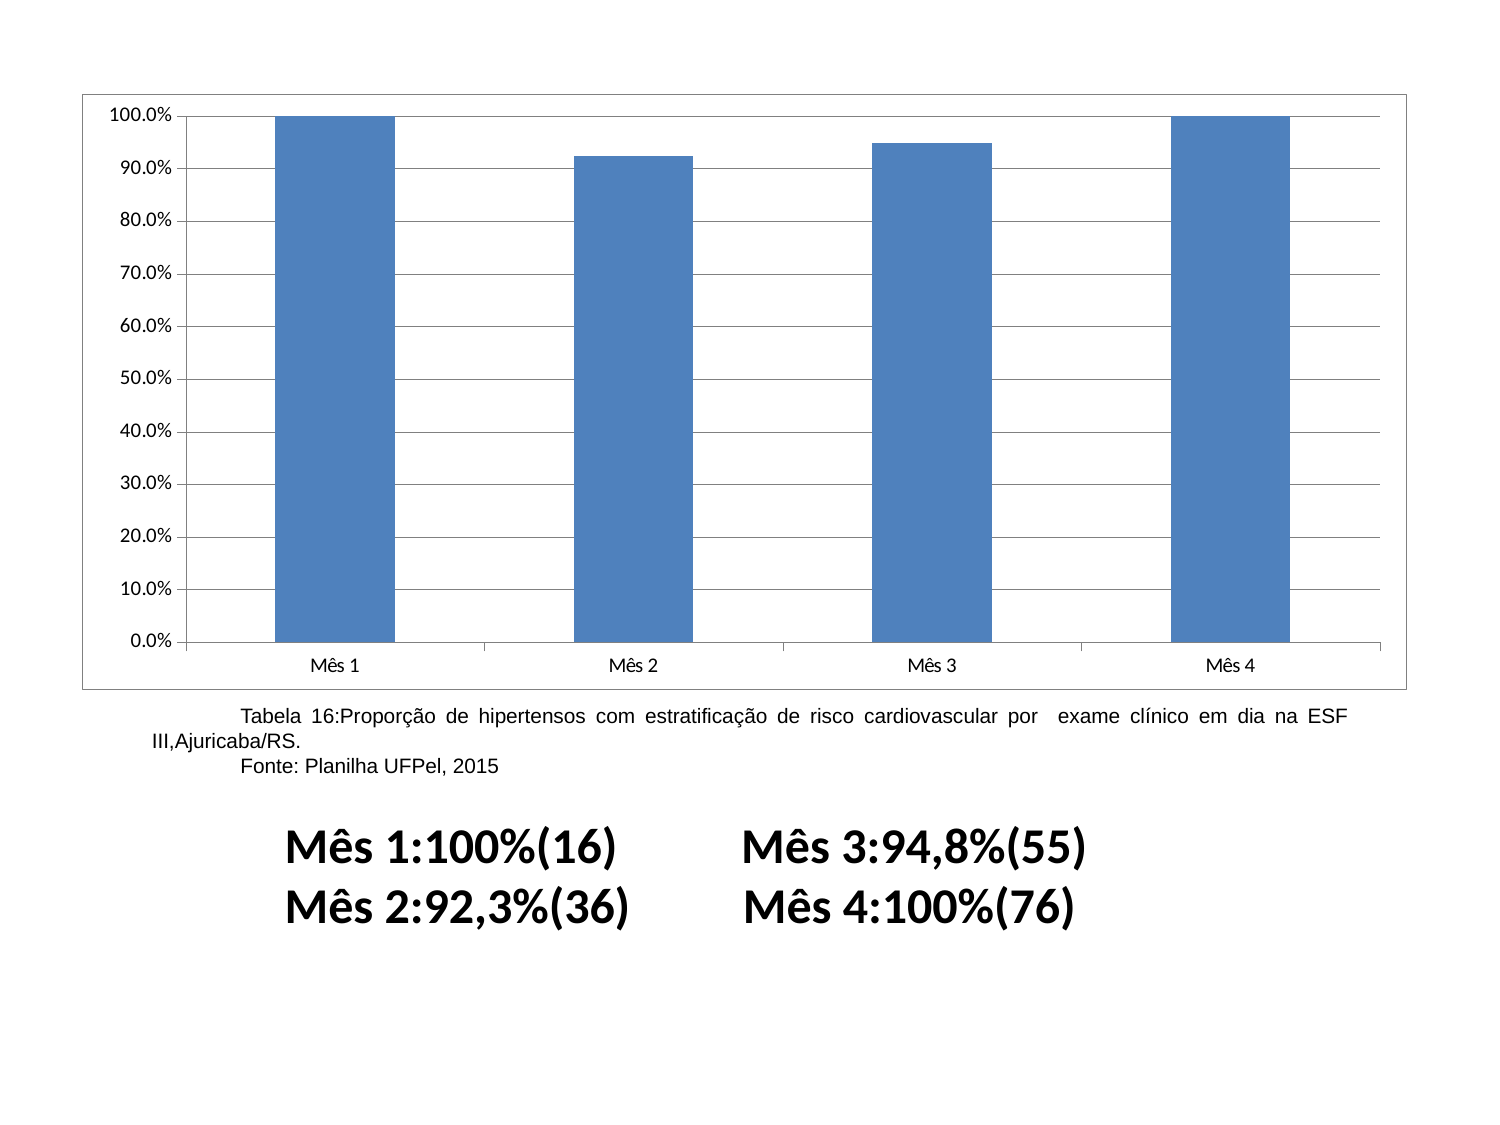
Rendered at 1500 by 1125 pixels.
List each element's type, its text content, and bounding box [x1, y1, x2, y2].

title Mês 1:100%(16) Mês 3:94,8%(55) Mês 2:92,3%(36) Mês 4:100%(76) [269, 773, 1268, 938]
chart [81, 93, 1407, 690]
text_box Tabela 16:Proporção de hipertensos com estratificação de risco cardiovascular por exame clínico em dia na ESF III,Ajuricaba/RS. Fonte: Planilha UFPel, 2015 [136, 708, 1363, 773]
